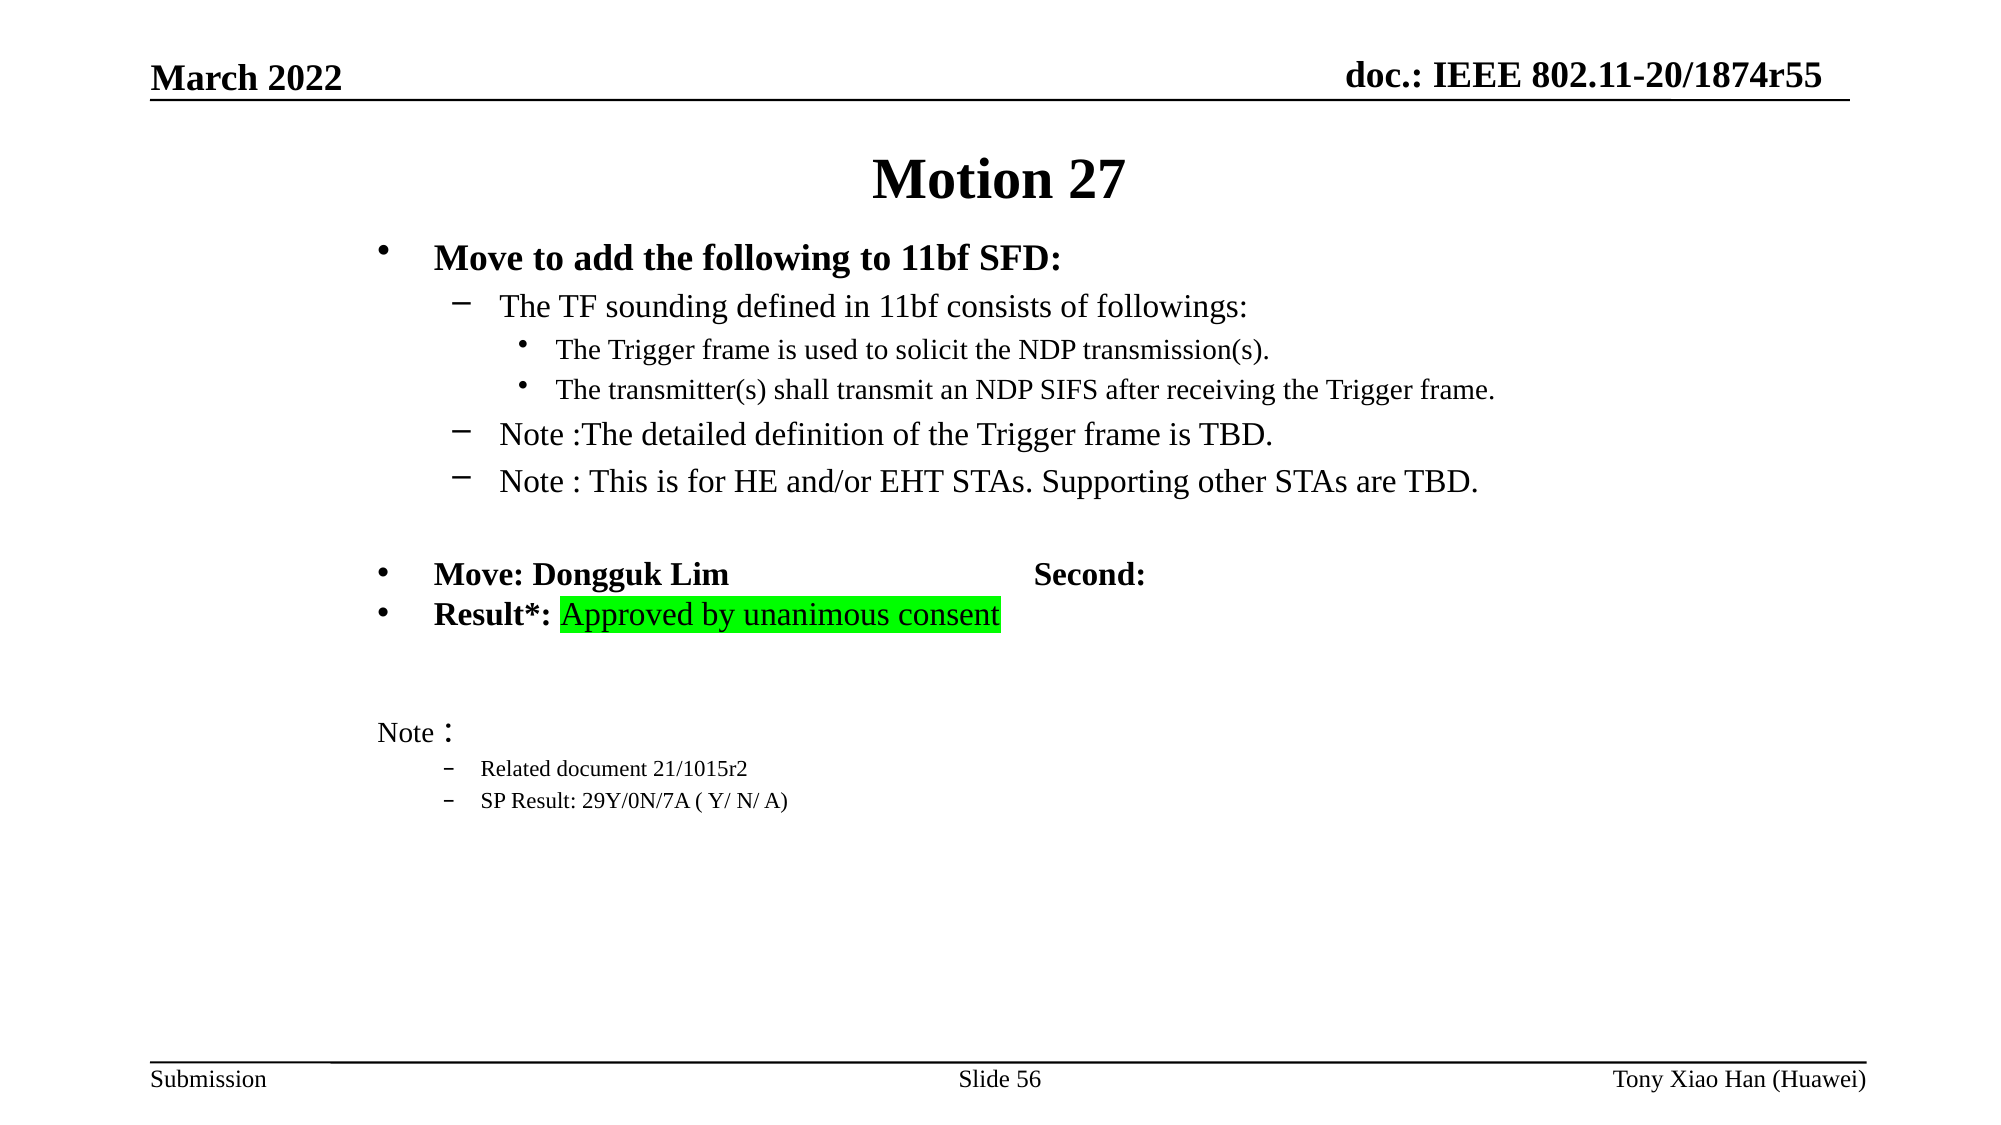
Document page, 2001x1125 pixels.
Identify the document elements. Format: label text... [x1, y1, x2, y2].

text_box Motion 27 [362, 87, 1638, 224]
text_box Move to add the following to 11bf SFD: The TF sounding defined in 11bf consists of followings: The Trigger frame is used to solicit the NDP transmission(s). The transmitter(s) shall transmit an NDP SIFS after receiving the Trigger frame. Note :The detailed definition of the Trigger frame is TBD. Note : This is for HE and/or EHT STAs. Supporting other STAs are TBD. Move: Dongguk Lim Second: Result*: Approved by unanimous consent Note： Related document 21/1015r2 SP Result: 29Y/0N/7A ( Y/ N/ A) [362, 224, 1638, 1025]
